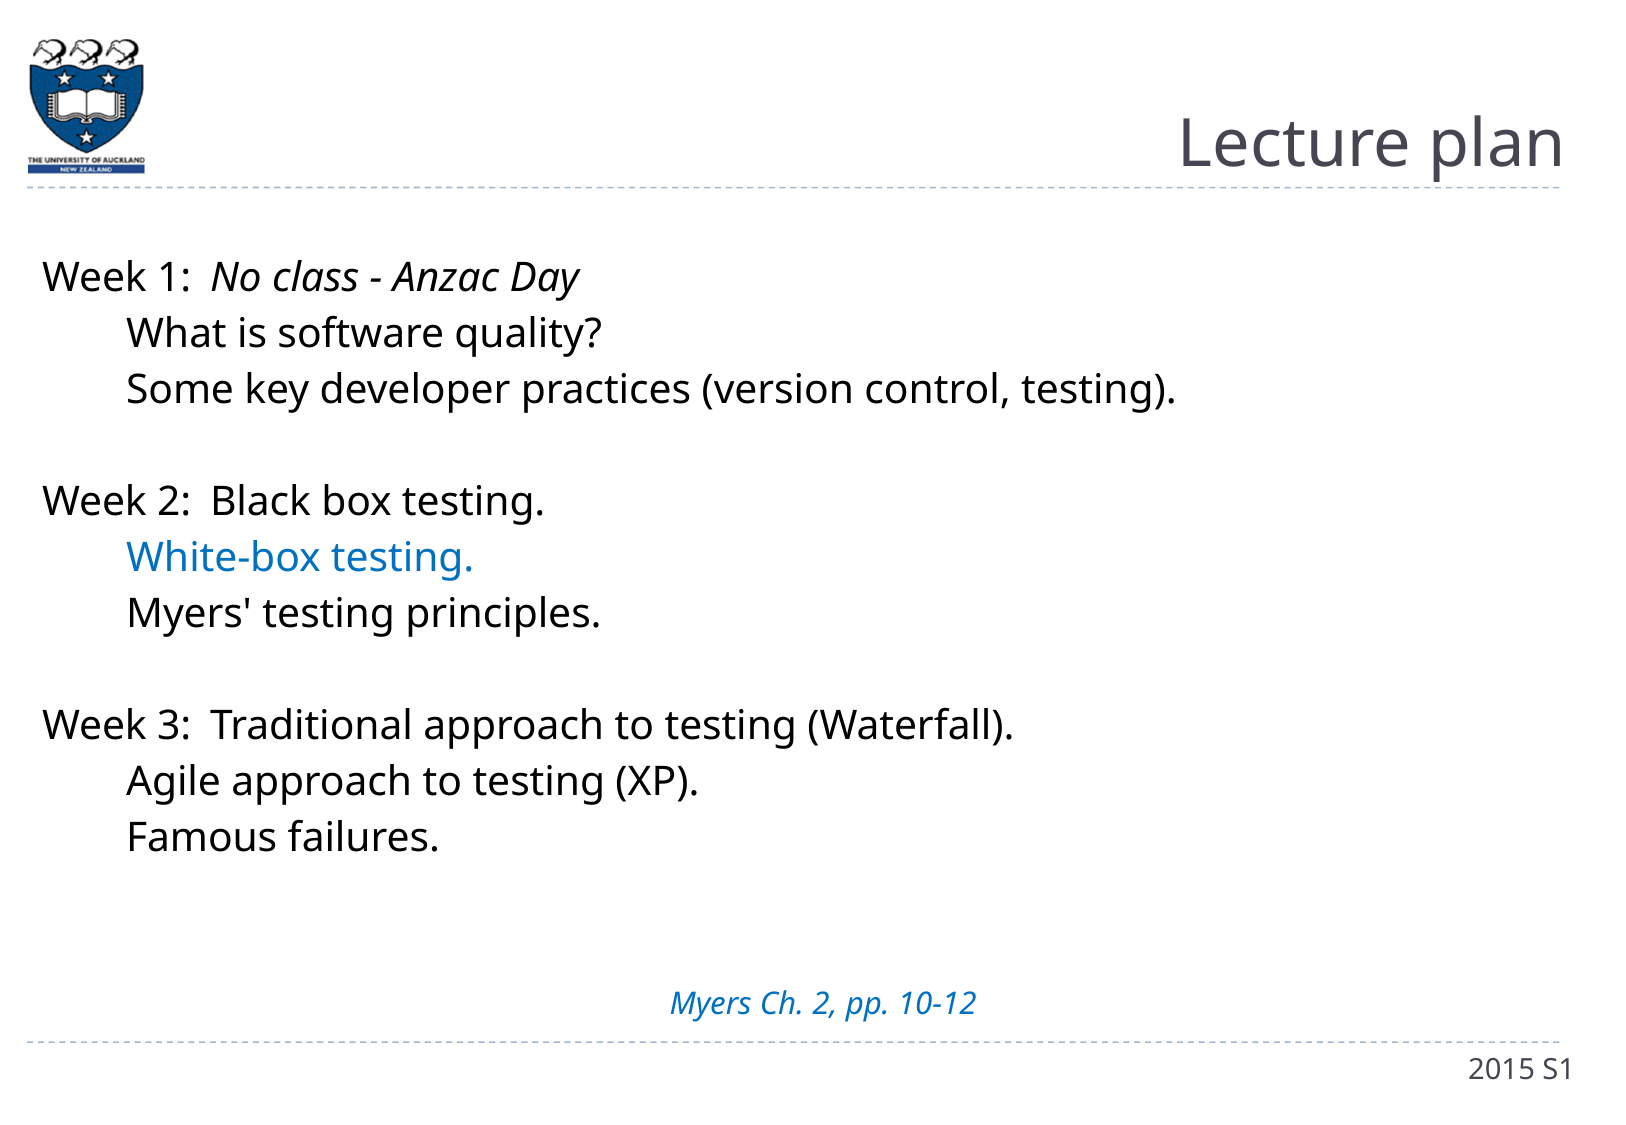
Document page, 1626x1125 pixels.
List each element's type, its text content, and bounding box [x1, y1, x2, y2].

slide_number 2015 S1 [1183, 1042, 1591, 1103]
text_box Myers Ch. 2, pp. 10-12 [552, 975, 1049, 1047]
picture [27, 37, 146, 175]
list Week 1: No class - Anzac Day What is software quality? Some key developer practices (version control, testing). Week 2: Black box testing. White-box testing. Myers' testing principles. Week 3: Traditional approach to testing (Waterfall). Agile approach to testing (XP). Famous failures. [27, 200, 1585, 929]
title Lecture plan [148, 24, 1582, 188]
